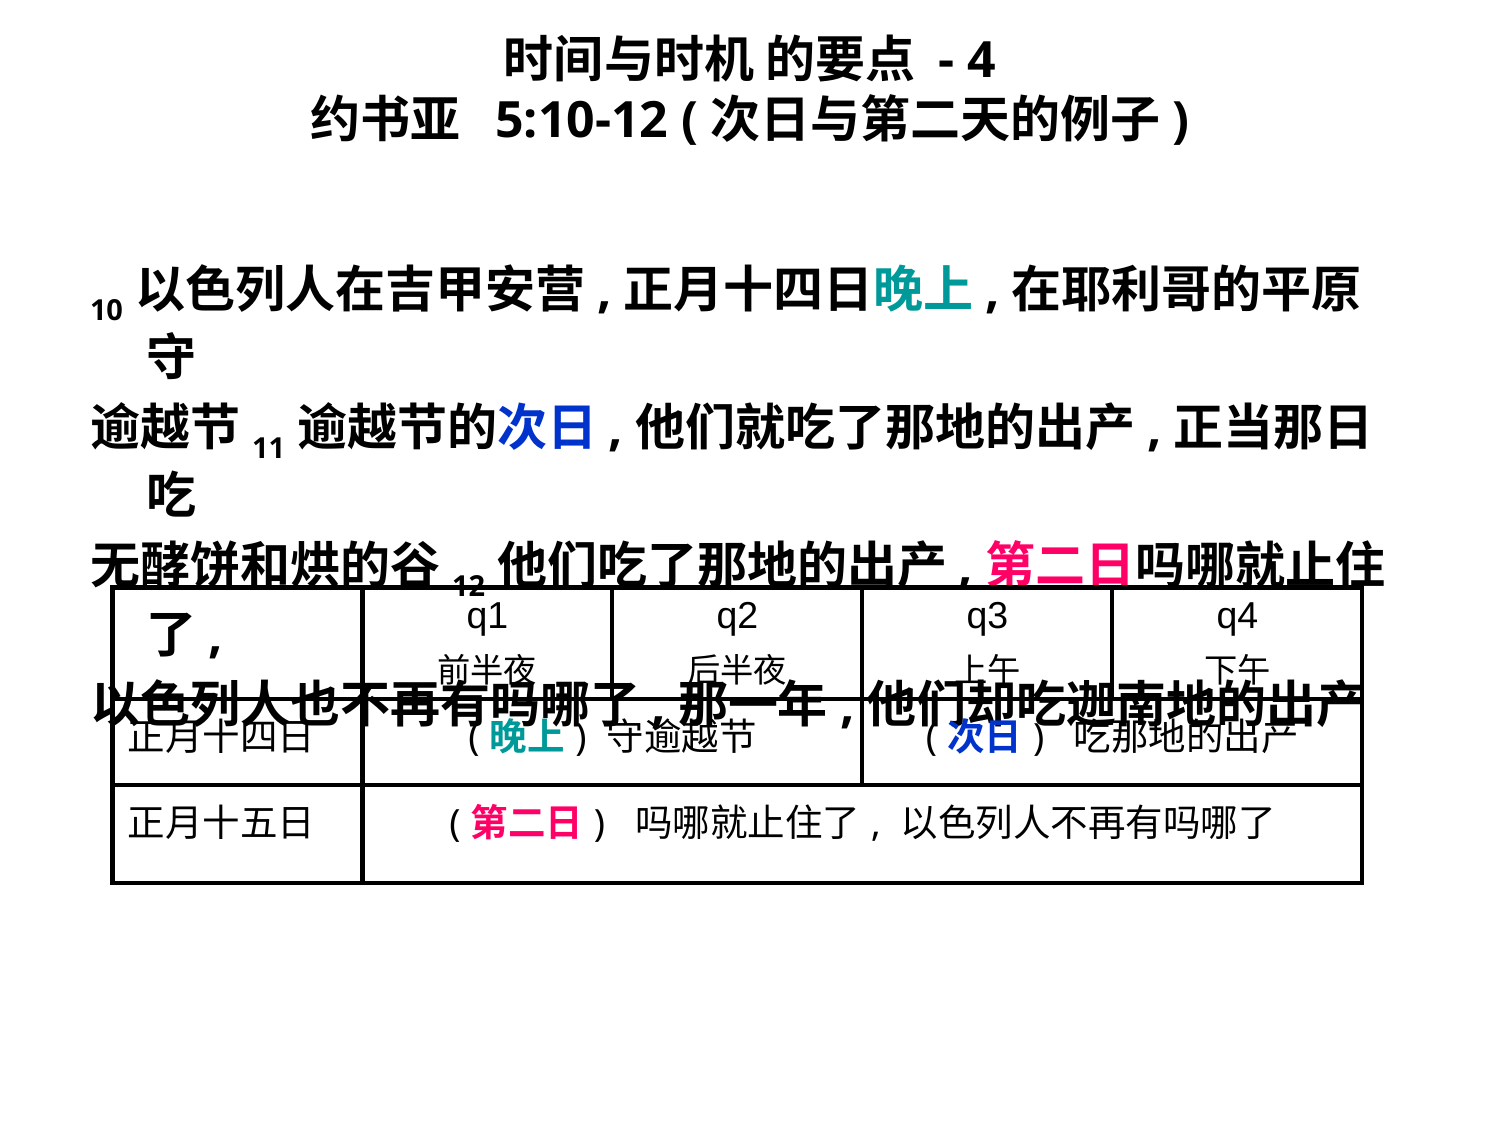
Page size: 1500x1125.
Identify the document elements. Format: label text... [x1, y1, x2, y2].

table_header q4 下午 [1114, 590, 1360, 697]
table_header q2 后半夜 [614, 590, 860, 697]
table_cell (第二日) 吗哪就止住了, 以色列人不再有吗哪了 [365, 787, 1360, 881]
table_header q1 前半夜 [365, 590, 610, 697]
list 10以色列人在吉甲安营,正月十四日晚上,在耶利哥的平原守 逾越节11逾越节的次日,他们就吃了那地的出产,正当那日吃 无酵饼和烘的谷12他们吃了那地的出产,第二日吗哪就止住了, 以色列人也不再有吗哪了,那一年,他们却吃迦南地的出产 [74, 249, 1426, 1001]
table_cell (次日) 吃那地的出产 [864, 701, 1360, 783]
table_header [115, 590, 360, 697]
table_header q3 上午 [864, 590, 1110, 697]
title 时间与时机 的要点 - 4 约书亚 5:10-12 (次日与第二天的例子) [74, 24, 1426, 151]
table_cell 正月十五日 [115, 787, 360, 881]
table_cell (晚上) 守逾越节 [365, 701, 860, 783]
table_cell 正月十四日 [115, 701, 360, 783]
